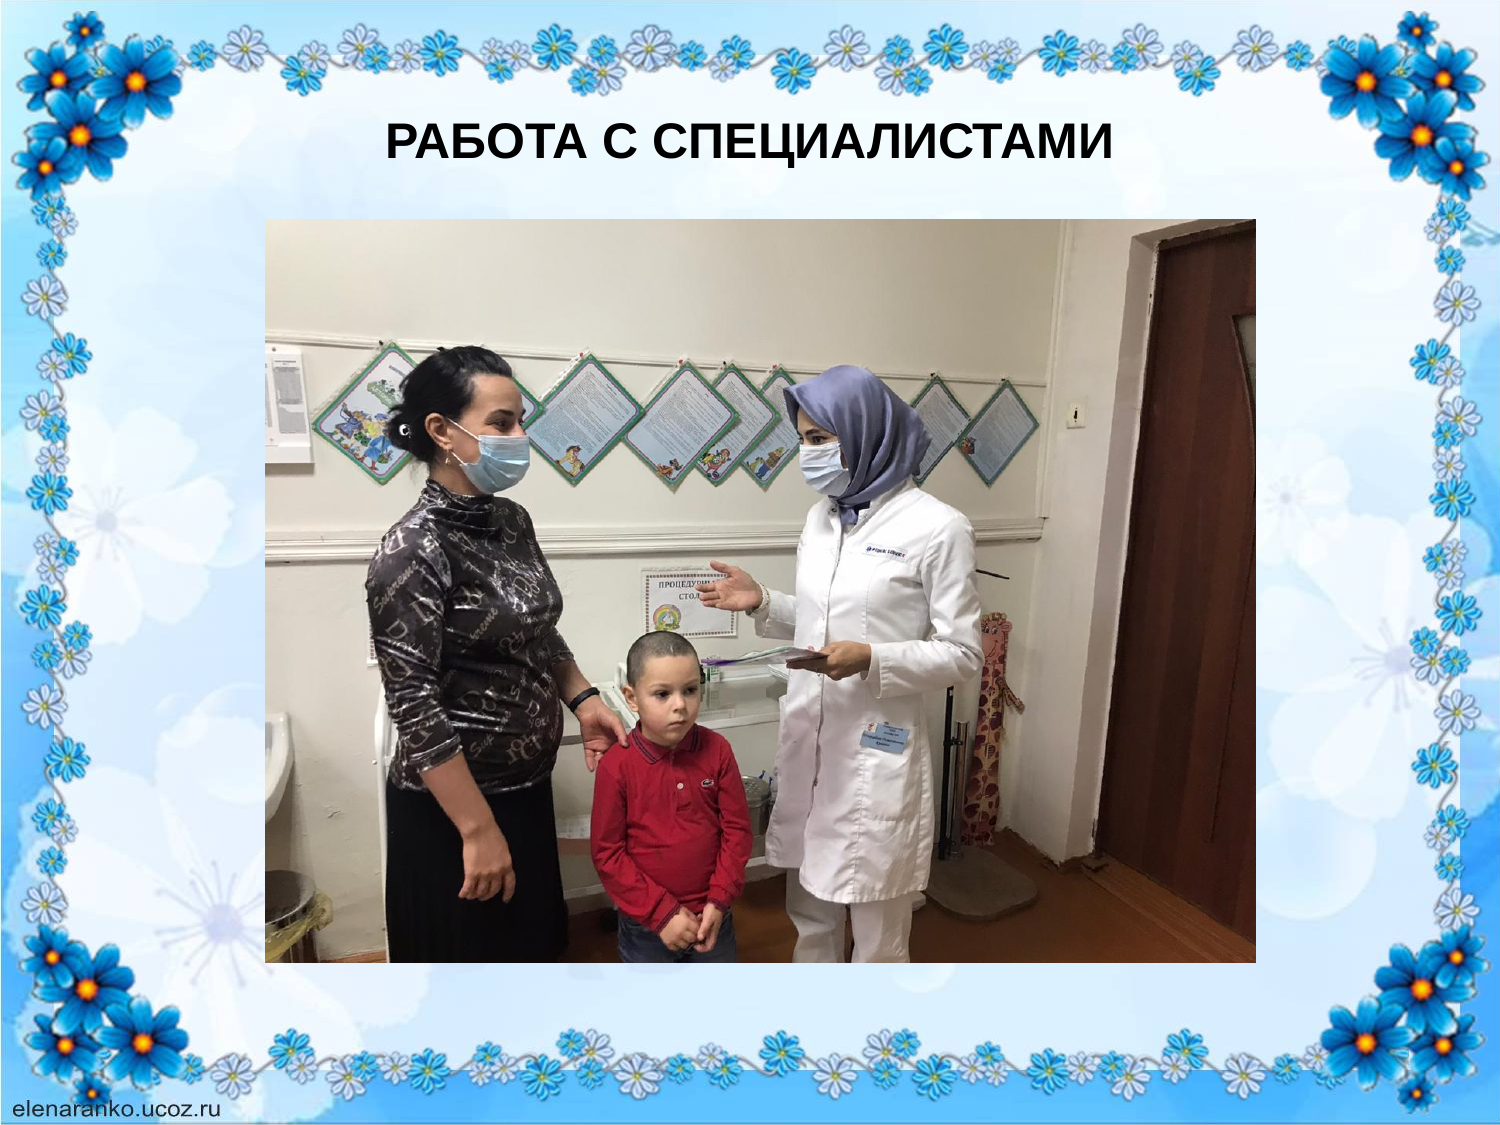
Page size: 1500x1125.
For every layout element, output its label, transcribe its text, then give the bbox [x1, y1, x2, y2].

title РАБОТА С СПЕЦИАЛИСТАМИ [75, 45, 1425, 233]
picture [0, 0, 1500, 1125]
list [265, 219, 1256, 963]
